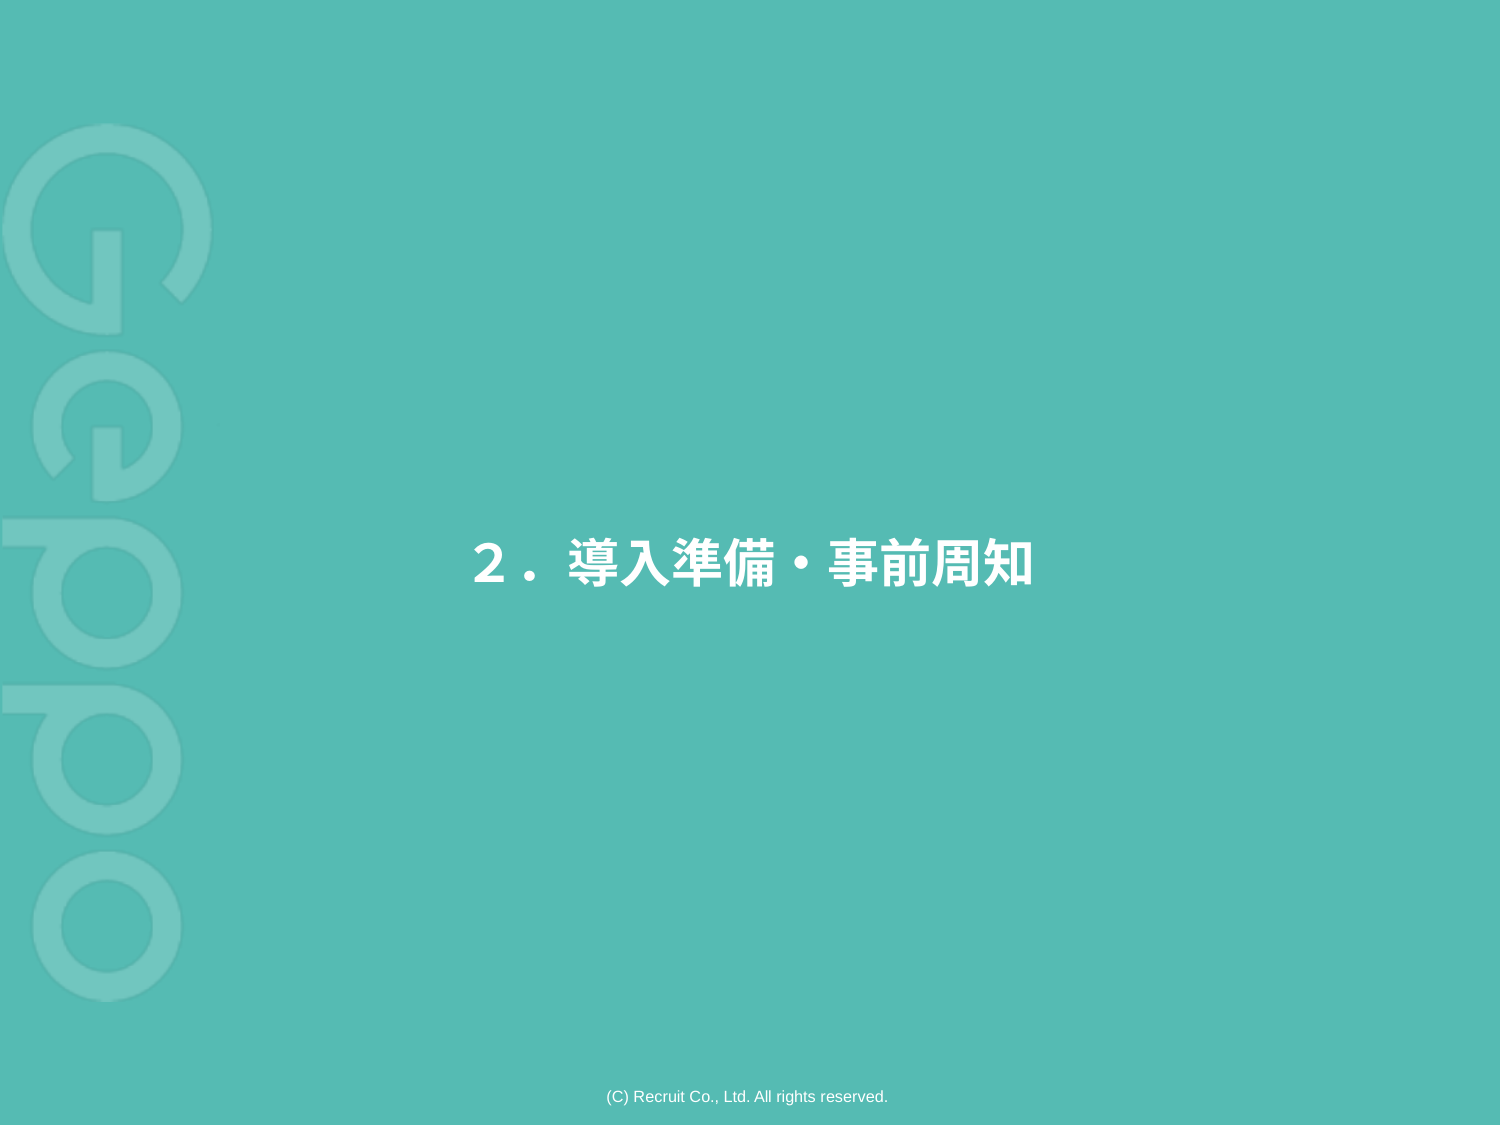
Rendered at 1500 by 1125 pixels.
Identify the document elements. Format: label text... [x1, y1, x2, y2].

title ２．導入準備・事前周知 [459, 529, 1040, 594]
